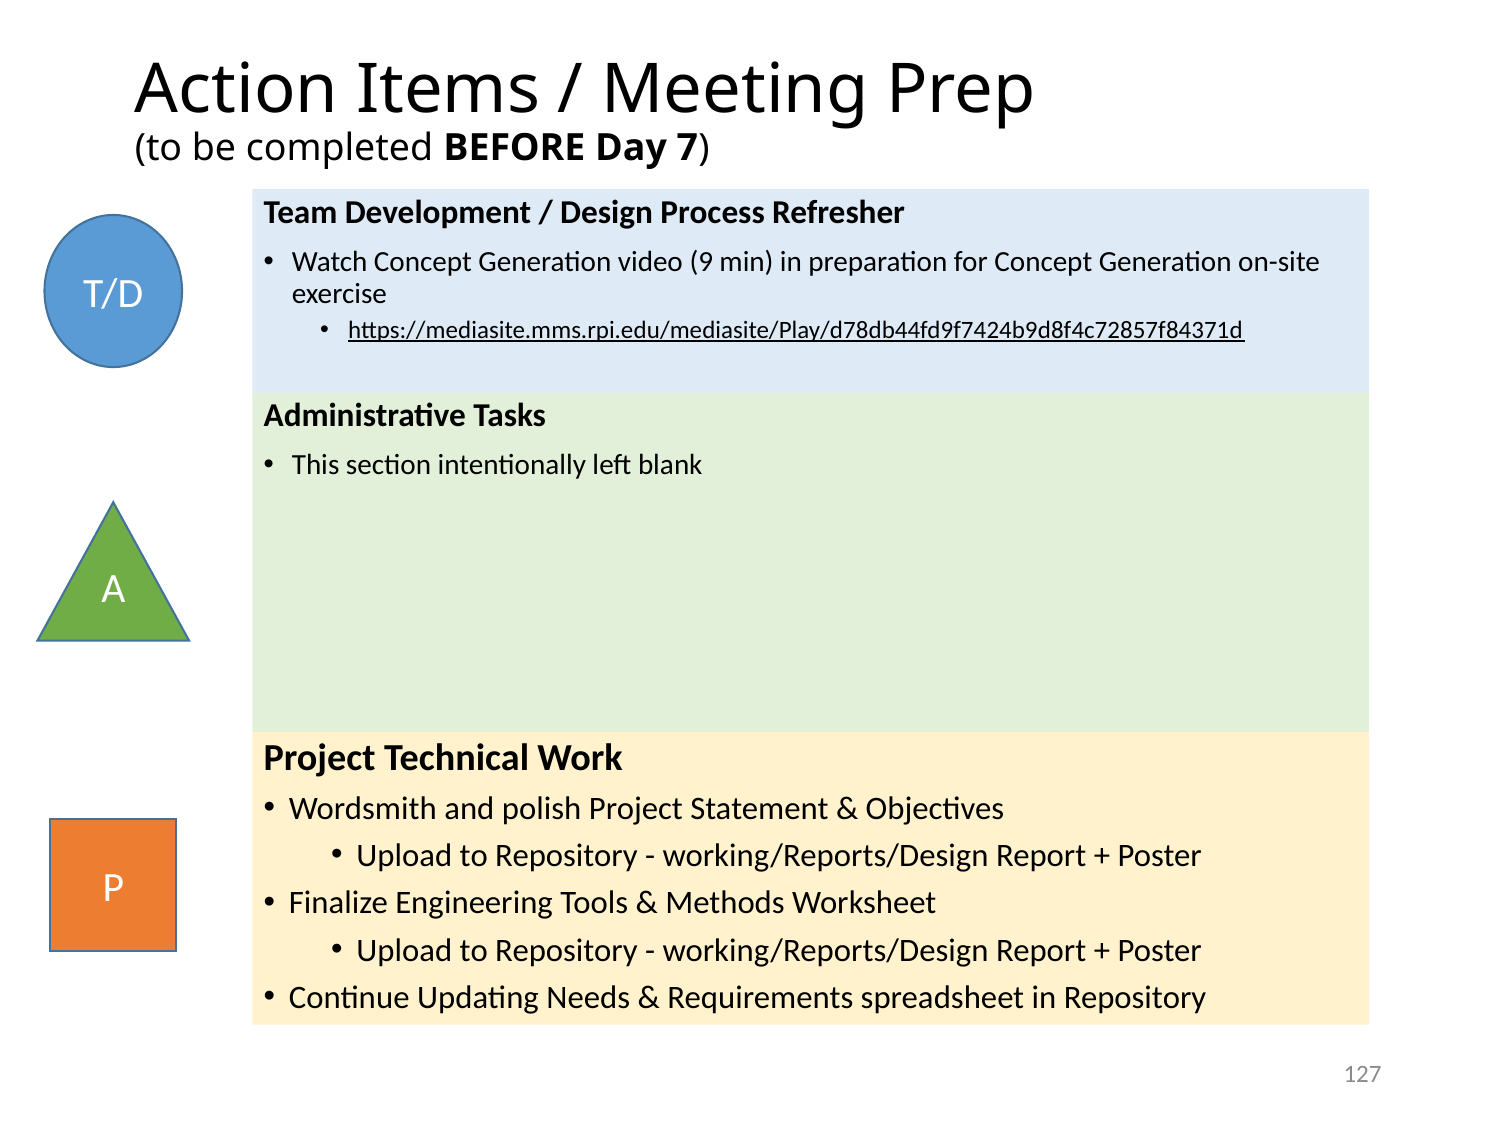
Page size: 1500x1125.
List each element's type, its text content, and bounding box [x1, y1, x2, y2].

slide_number 127 [1059, 1042, 1397, 1103]
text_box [37, 189, 1370, 733]
title Action Items / Meeting Prep (to be completed BEFORE Day 7) [119, 38, 1414, 184]
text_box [50, 732, 1370, 1025]
